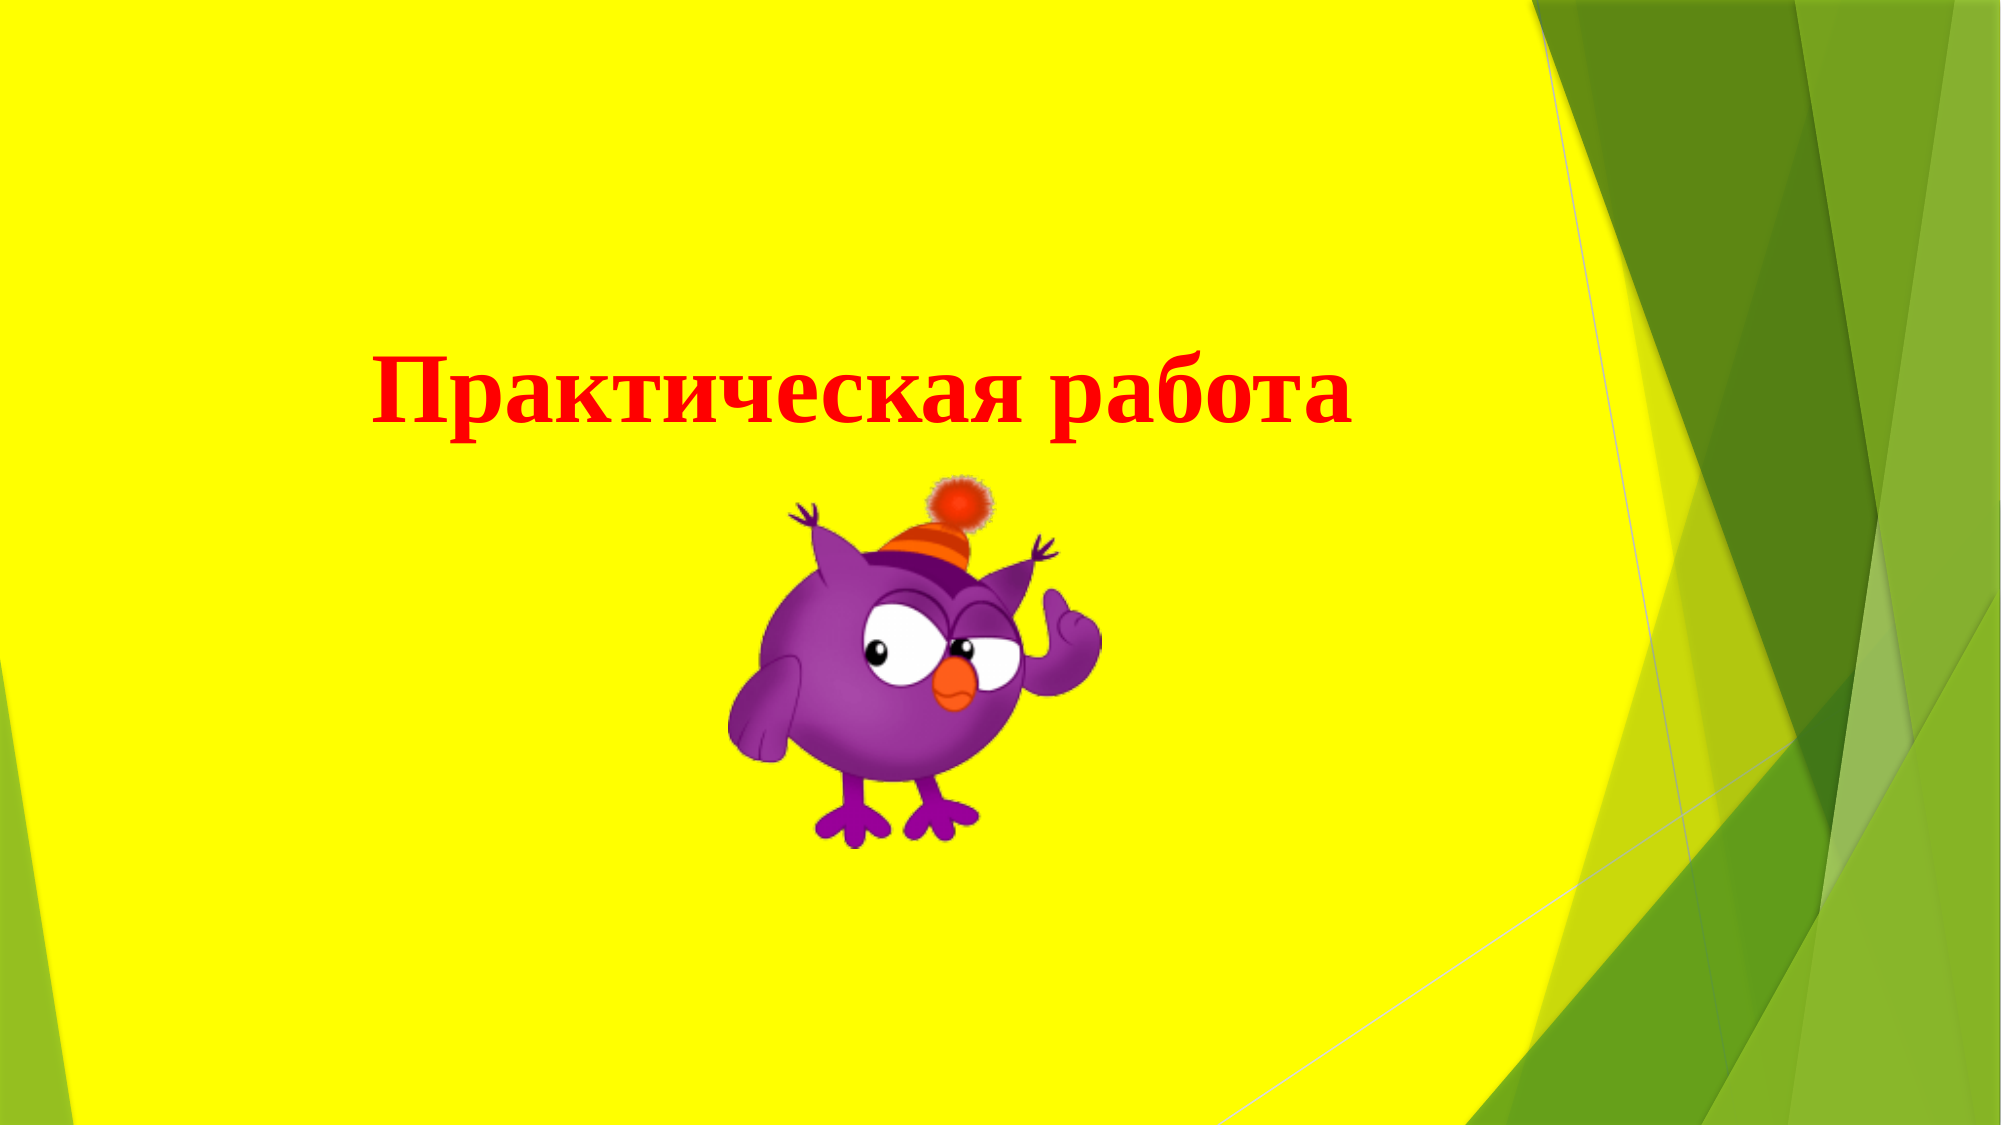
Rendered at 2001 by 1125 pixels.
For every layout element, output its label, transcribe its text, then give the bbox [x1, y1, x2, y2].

picture [727, 474, 1103, 849]
title Практическая работа [169, 315, 1526, 510]
